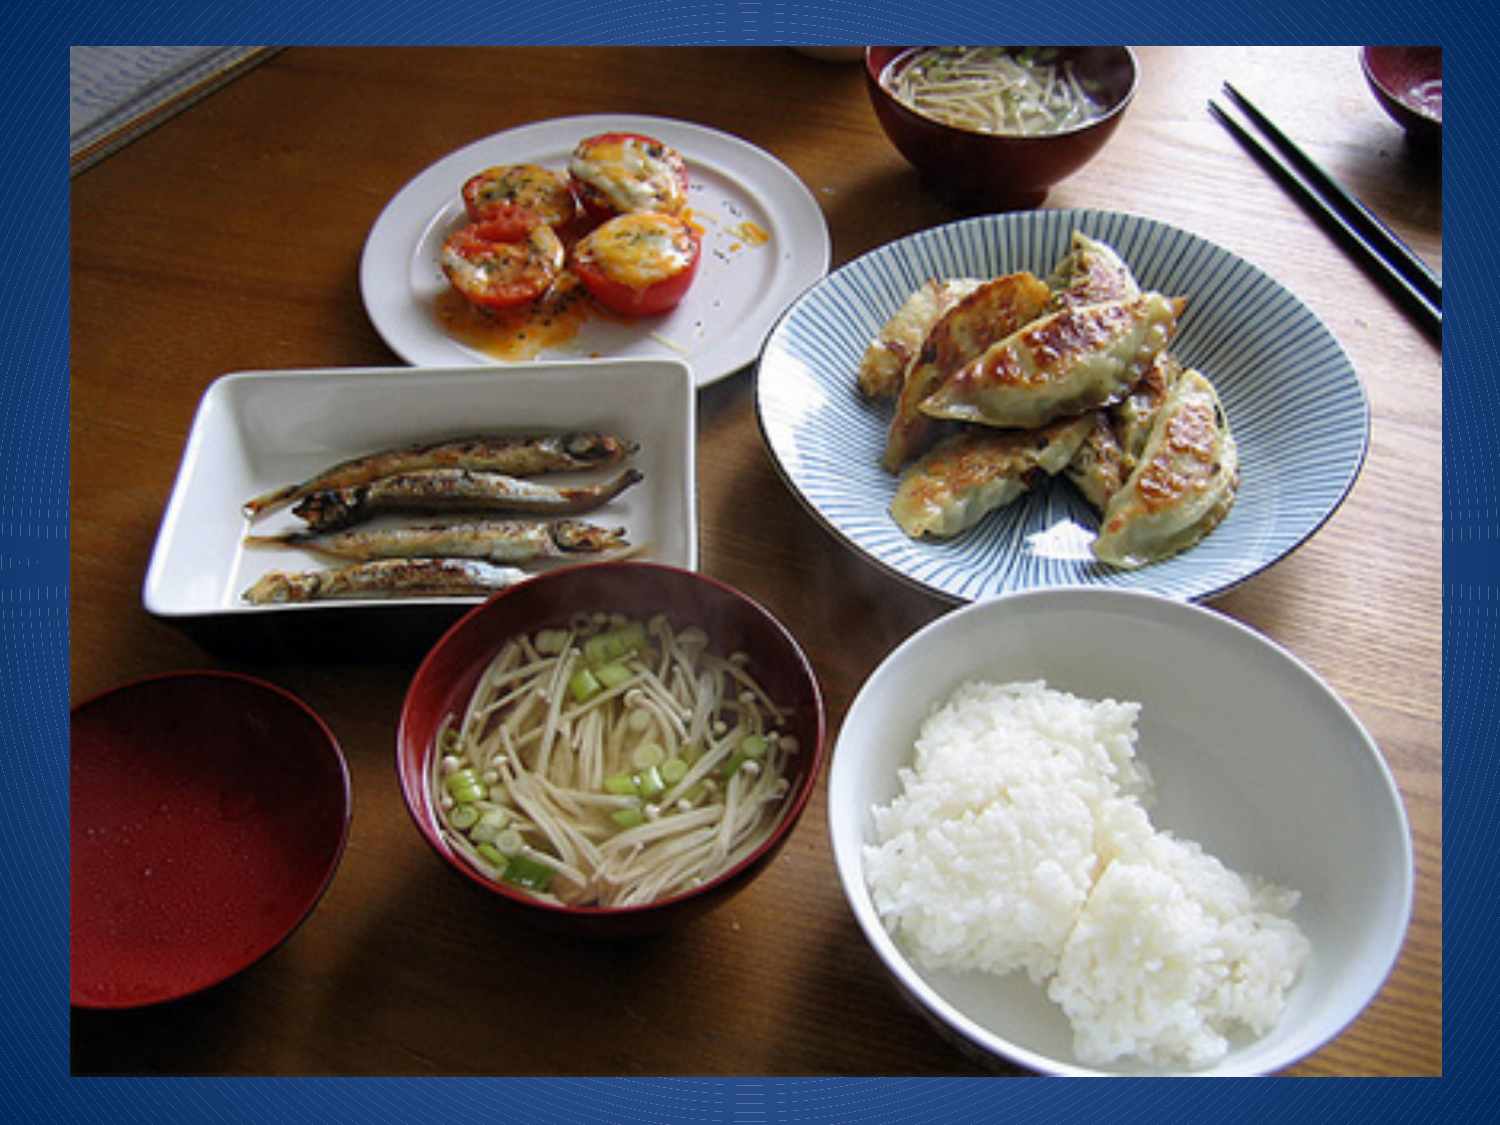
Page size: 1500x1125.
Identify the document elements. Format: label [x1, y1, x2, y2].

picture [70, 46, 1442, 1077]
